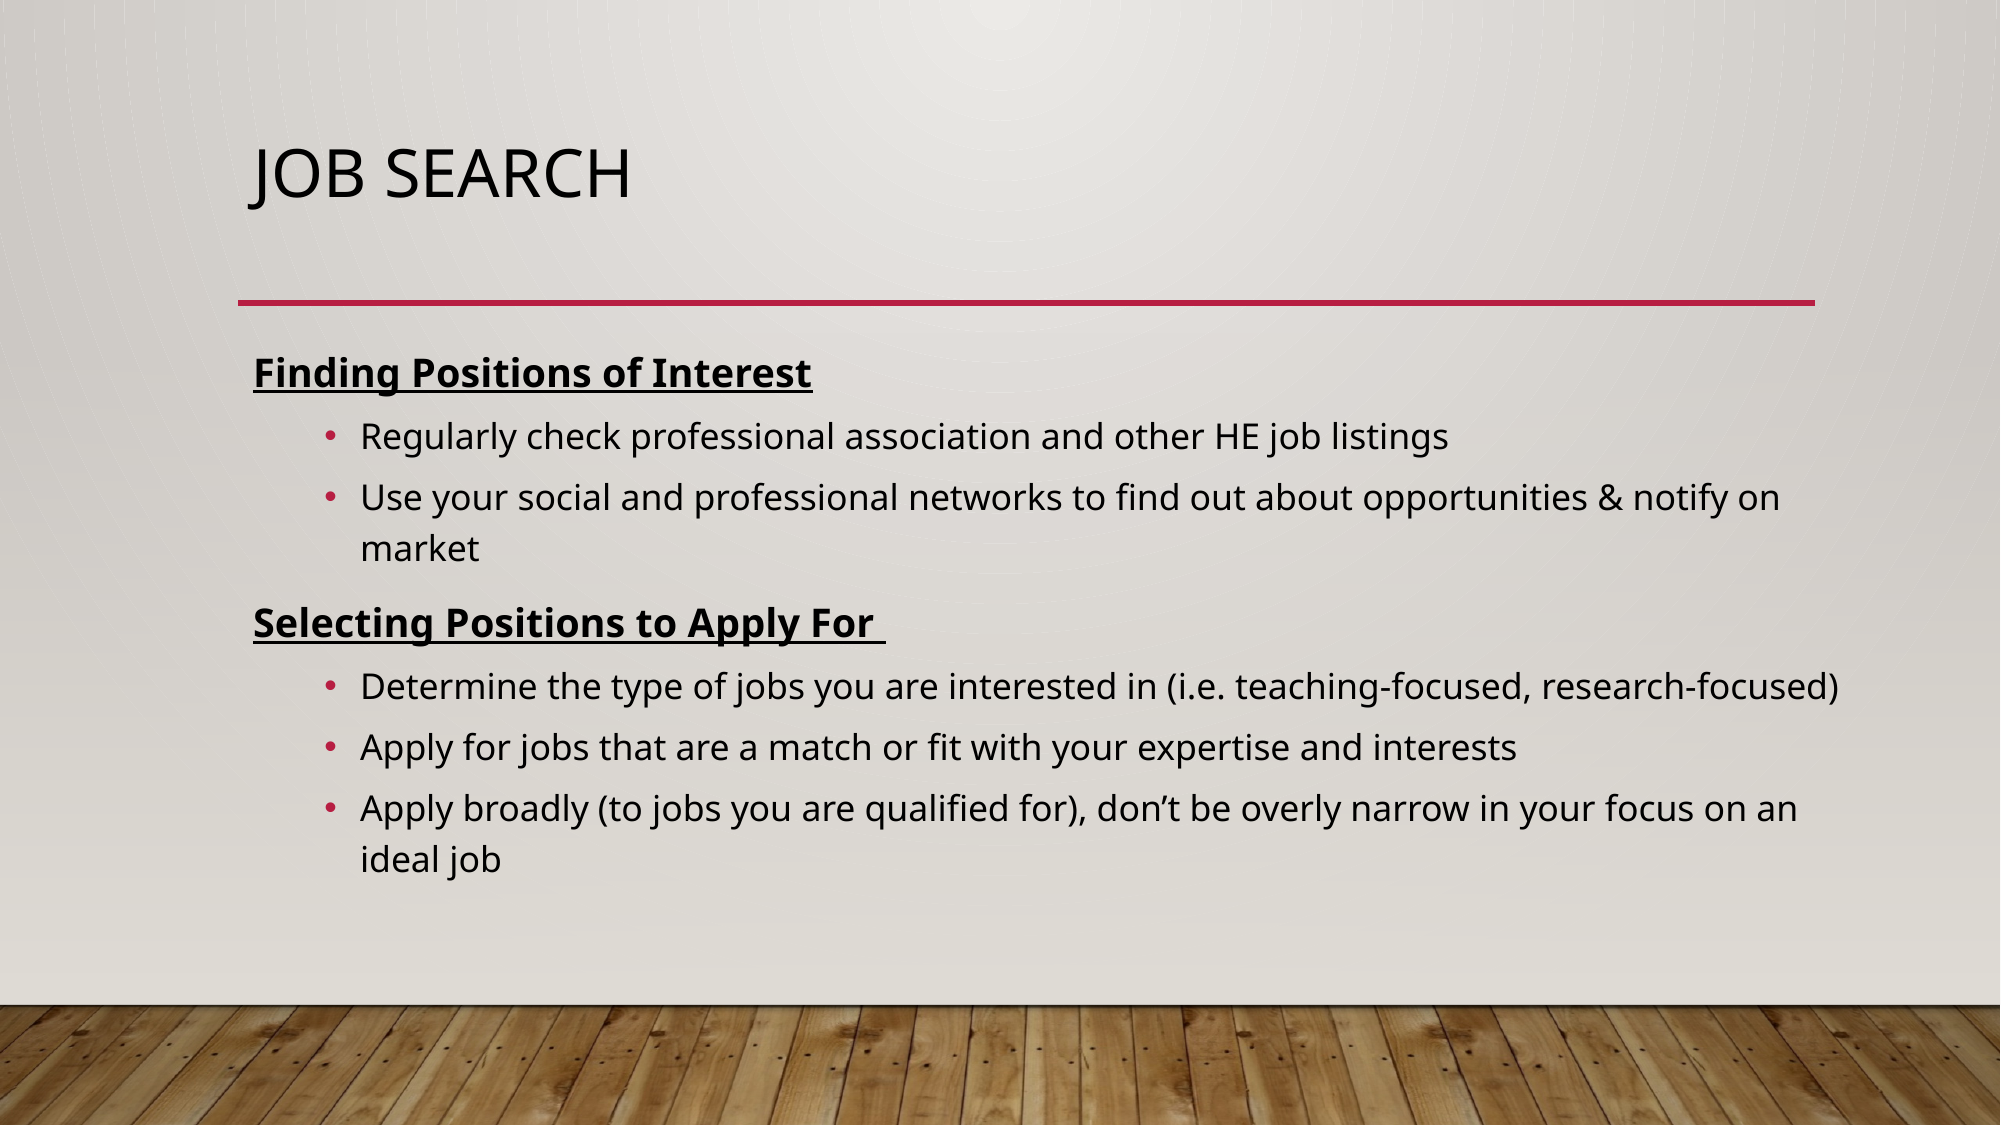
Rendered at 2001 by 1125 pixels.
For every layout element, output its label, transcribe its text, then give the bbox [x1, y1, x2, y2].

list Finding Positions of Interest Regularly check professional association and other HE job listings Use your social and professional networks to find out about opportunities & notify on market Selecting Positions to Apply For Determine the type of jobs you are interested in (i.e. teaching-focused, research-focused) Apply for jobs that are a match or fit with your expertise and interests Apply broadly (to jobs you are qualified for), don’t be overly narrow in your focus on an ideal job [238, 330, 1862, 897]
title Job Search [238, 131, 1814, 305]
picture [0, 1005, 2000, 1125]
